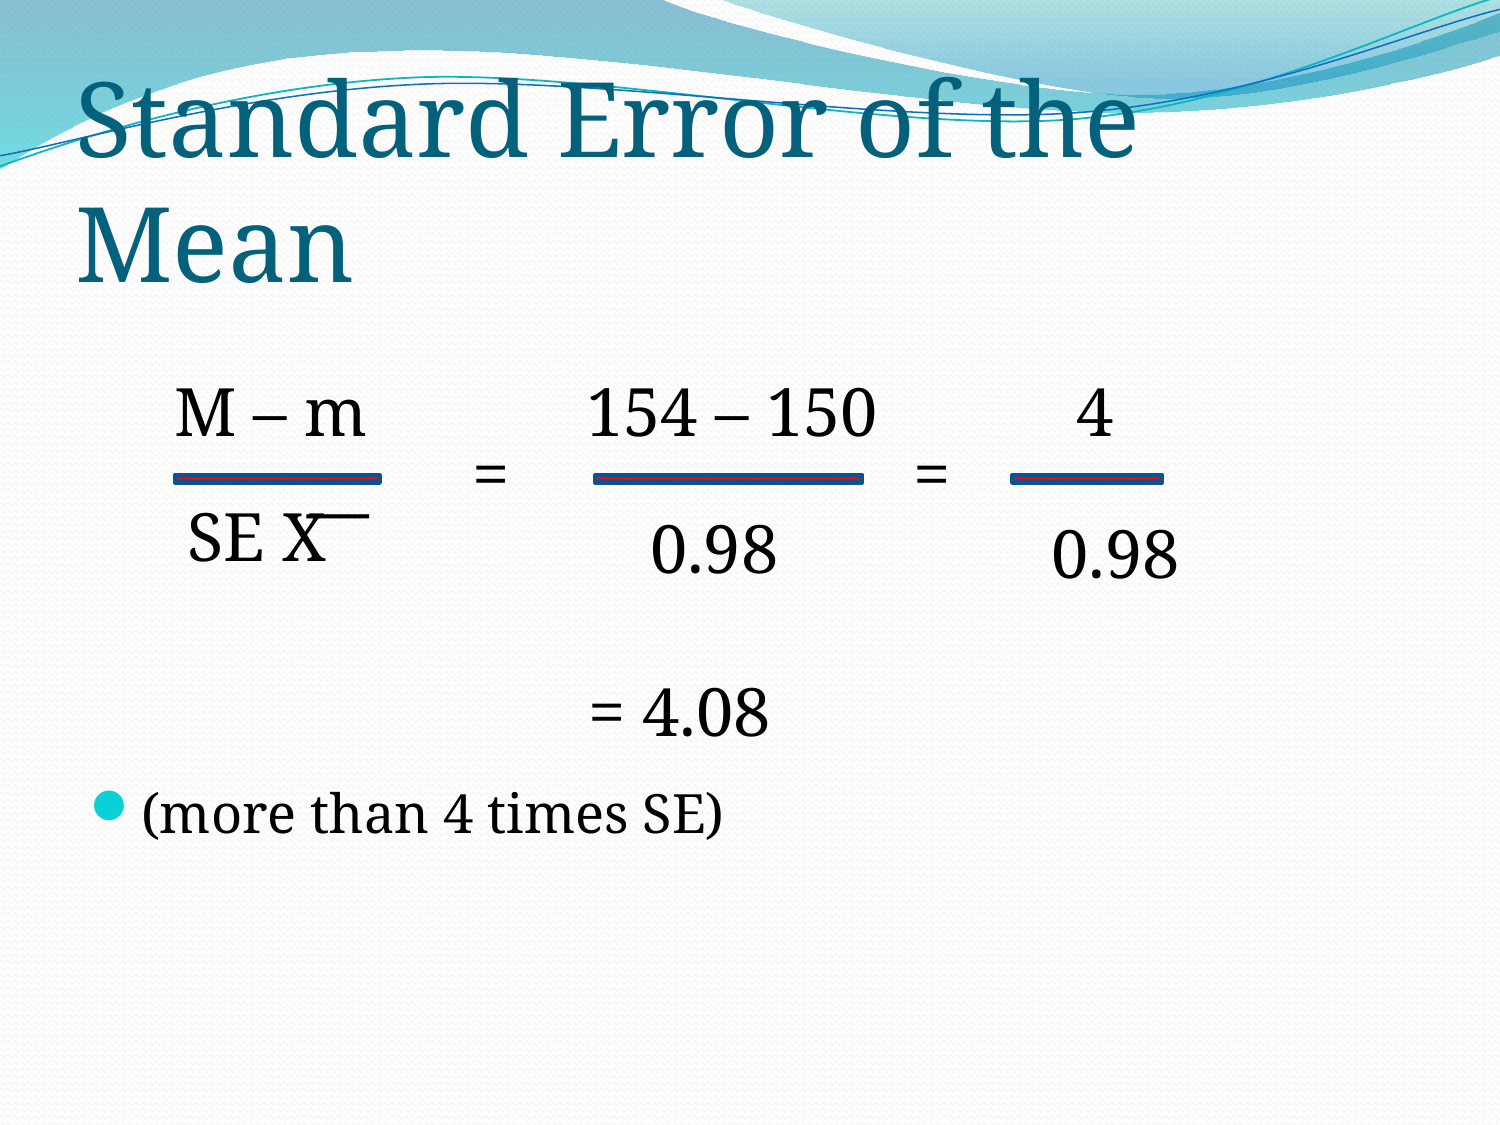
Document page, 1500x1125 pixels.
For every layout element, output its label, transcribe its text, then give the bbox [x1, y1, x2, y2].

text_box M – m [159, 362, 383, 458]
text_box = [457, 424, 525, 520]
text_box SE X͞ [172, 487, 341, 583]
text_box [173, 473, 382, 485]
text_box 154 – 150 [571, 362, 893, 458]
text_box = [899, 424, 967, 520]
list (more than 4 times SE) [75, 317, 1425, 1038]
text_box 0.98 [1036, 504, 1195, 599]
text_box 0.98 [635, 499, 794, 595]
text_box 4 [1062, 362, 1129, 458]
text_box [1010, 473, 1164, 485]
text_box [593, 473, 864, 485]
text_box = 4.08 [573, 662, 787, 758]
title Standard Error of the Mean [75, 115, 1425, 303]
